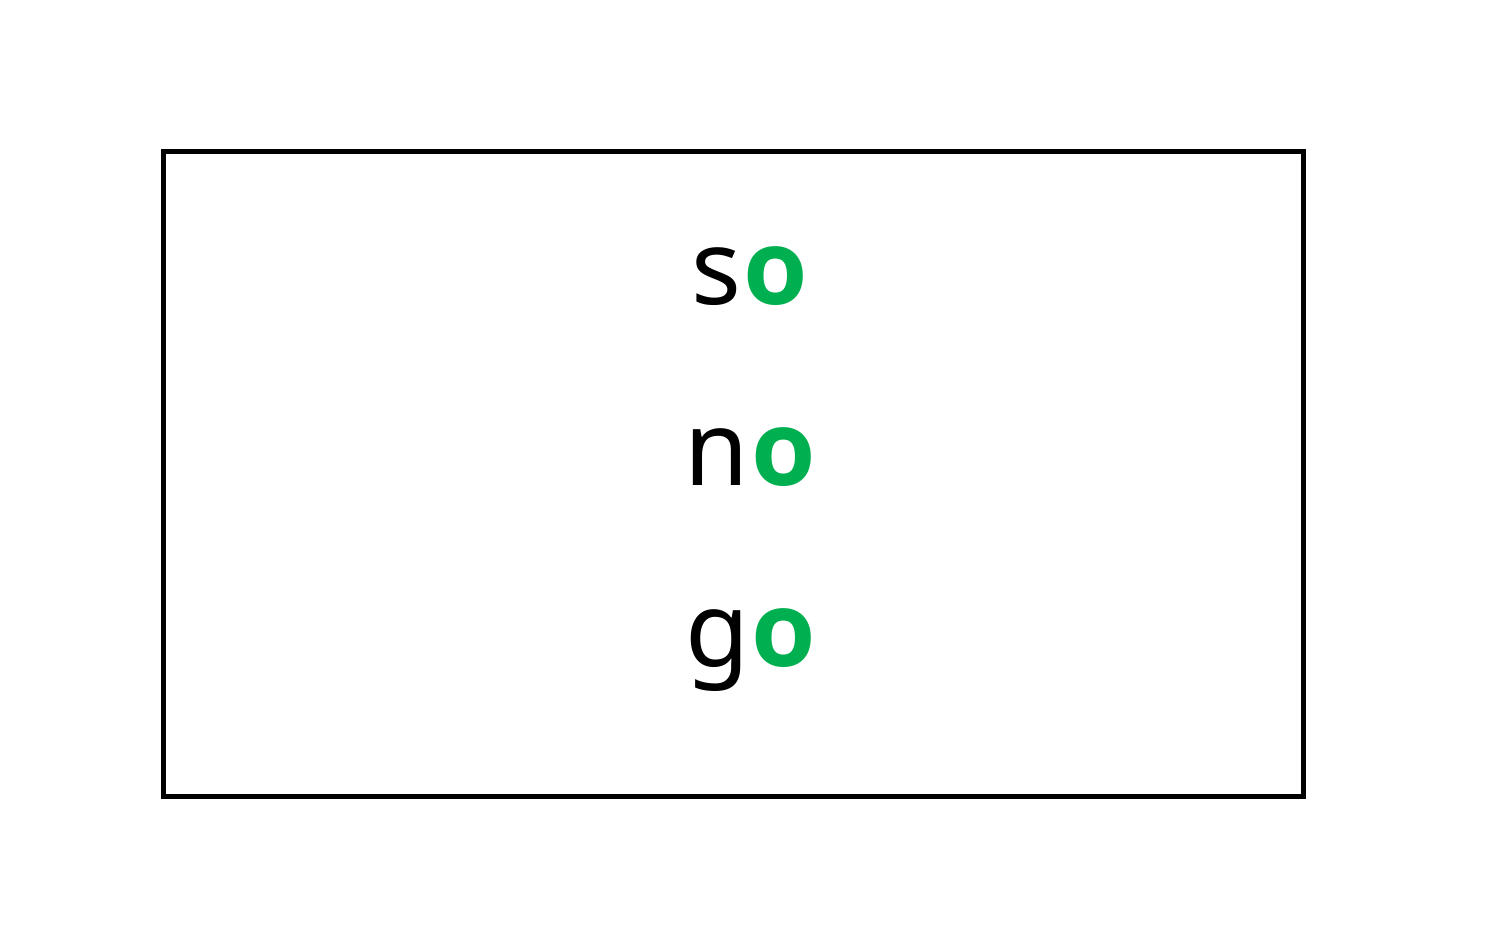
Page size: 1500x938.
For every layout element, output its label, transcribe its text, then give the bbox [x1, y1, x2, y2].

text_box no [669, 373, 831, 514]
text_box [163, 150, 1304, 797]
text_box so [676, 192, 823, 333]
text_box go [670, 555, 831, 695]
